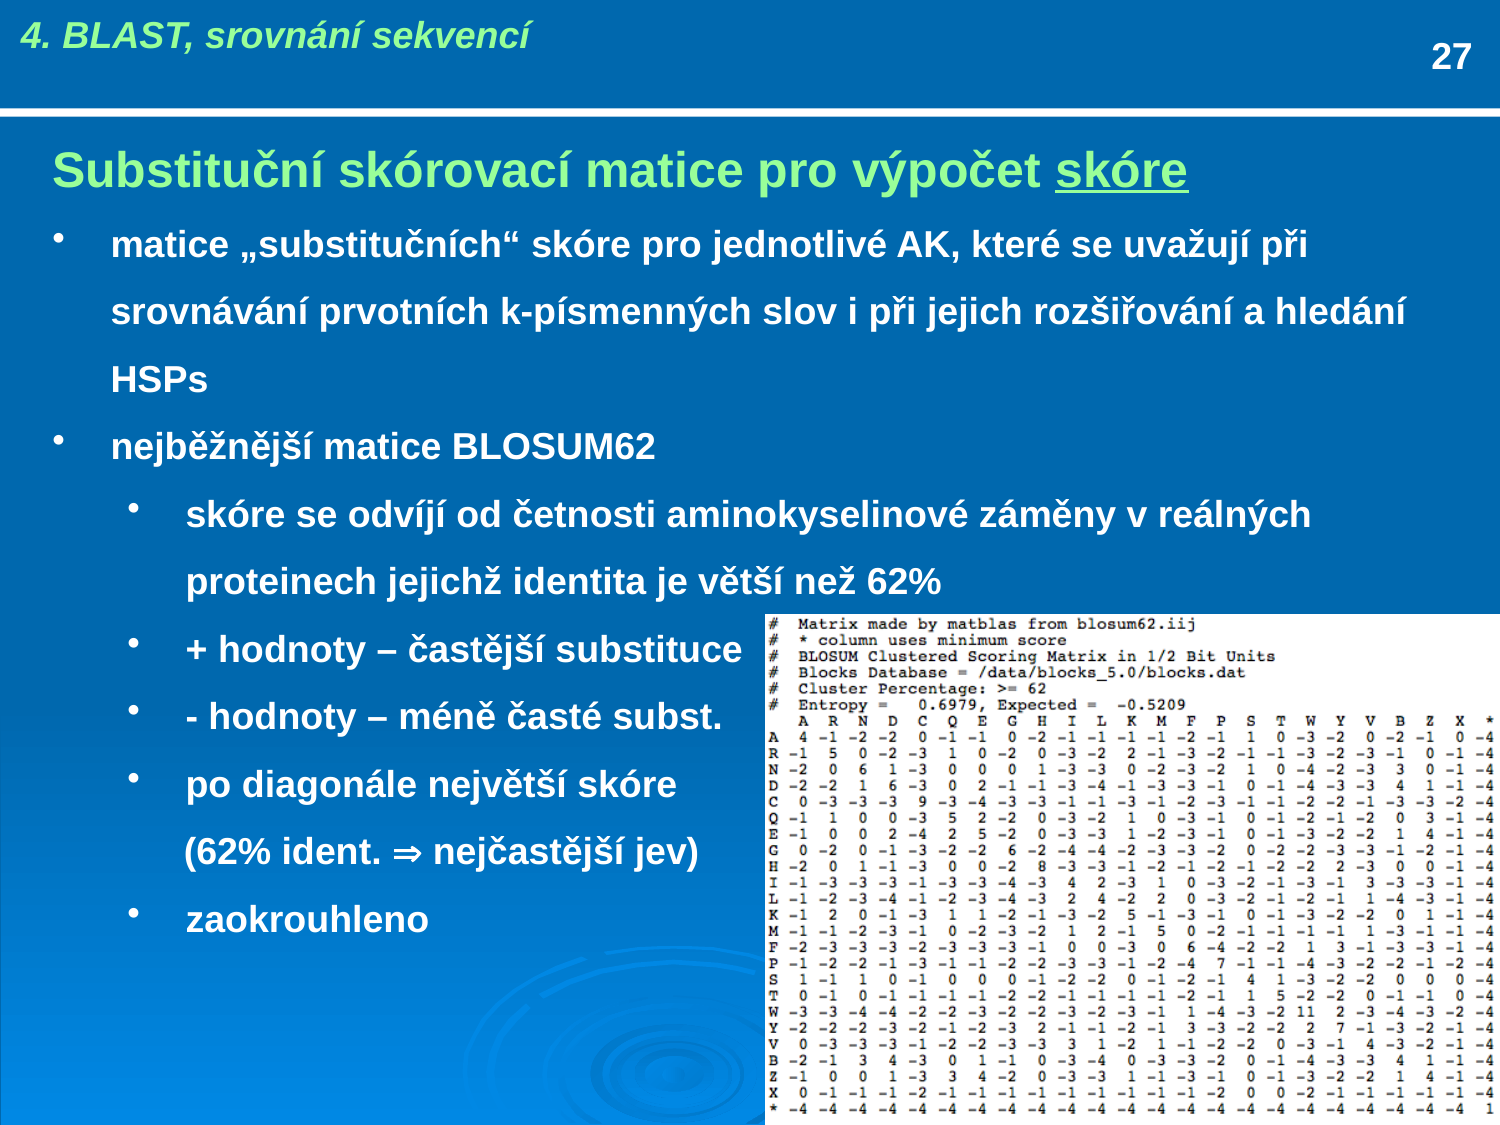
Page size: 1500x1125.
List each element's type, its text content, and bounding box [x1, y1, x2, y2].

text_box 4. BLAST, srovnání sekvencí [6, 3, 546, 104]
picture [764, 614, 1500, 1125]
text_box 27 [1399, 24, 1488, 85]
text_box Substituční skórovací matice pro výpočet skóre matice „substitučních“ skóre pro jednotlivé AK, které se uvažují při srovnávání prvotních k-písmenných slov i při jejich rozšiřování a hledání HSPs nejběžnější matice BLOSUM62 skóre se odvíjí od četnosti aminokyselinové záměny v reálných proteinech jejichž identita je větší než 62% + hodnoty – častější substituce - hodnoty – méně časté subst. po diagonále největší skóre (62% ident.  nejčastější jev) zaokrouhleno [37, 99, 1463, 948]
